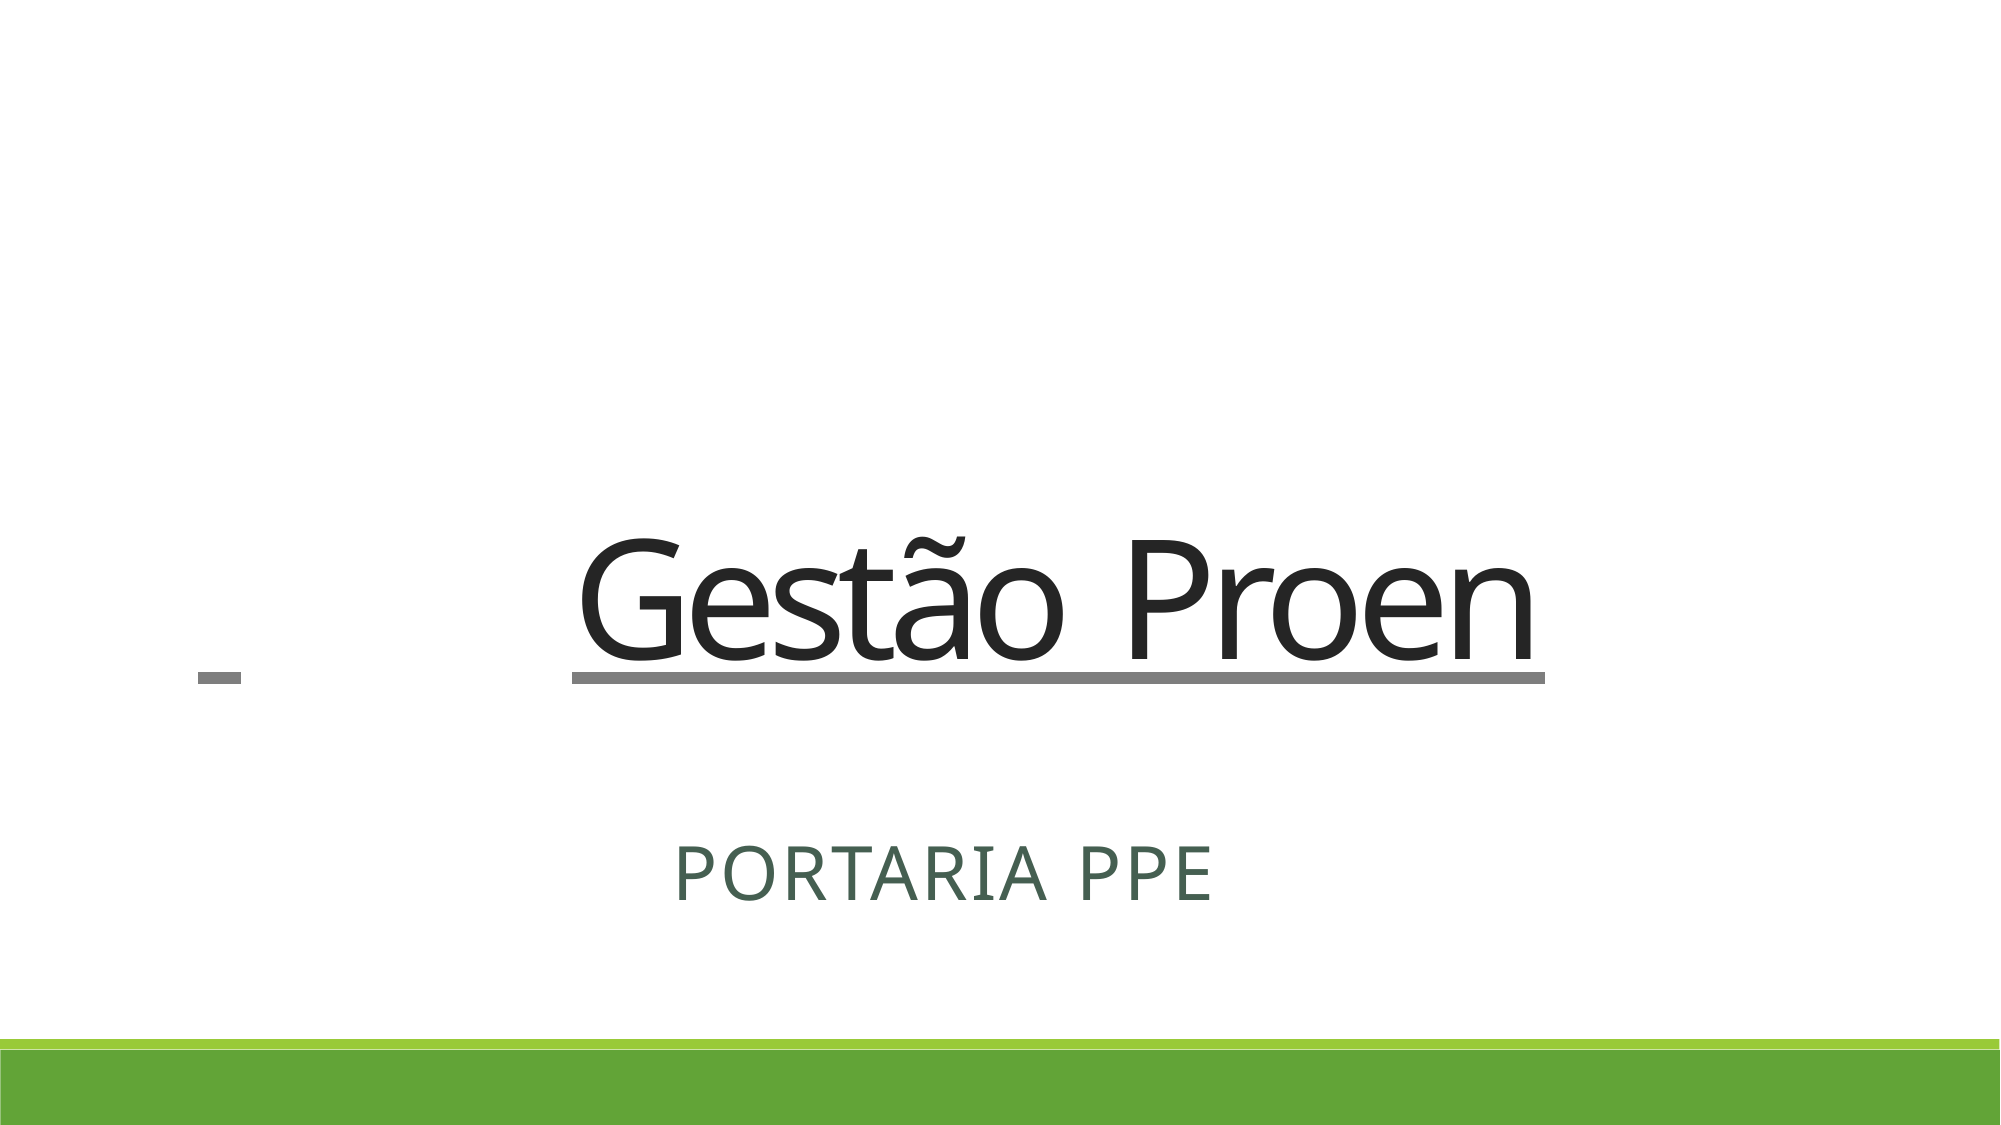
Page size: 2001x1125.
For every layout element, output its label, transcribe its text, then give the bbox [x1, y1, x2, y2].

text_box Gestão Proen [196, 490, 1821, 693]
text_box PORTARIA PPE [670, 823, 1335, 916]
text_box [0, 1039, 2000, 1050]
